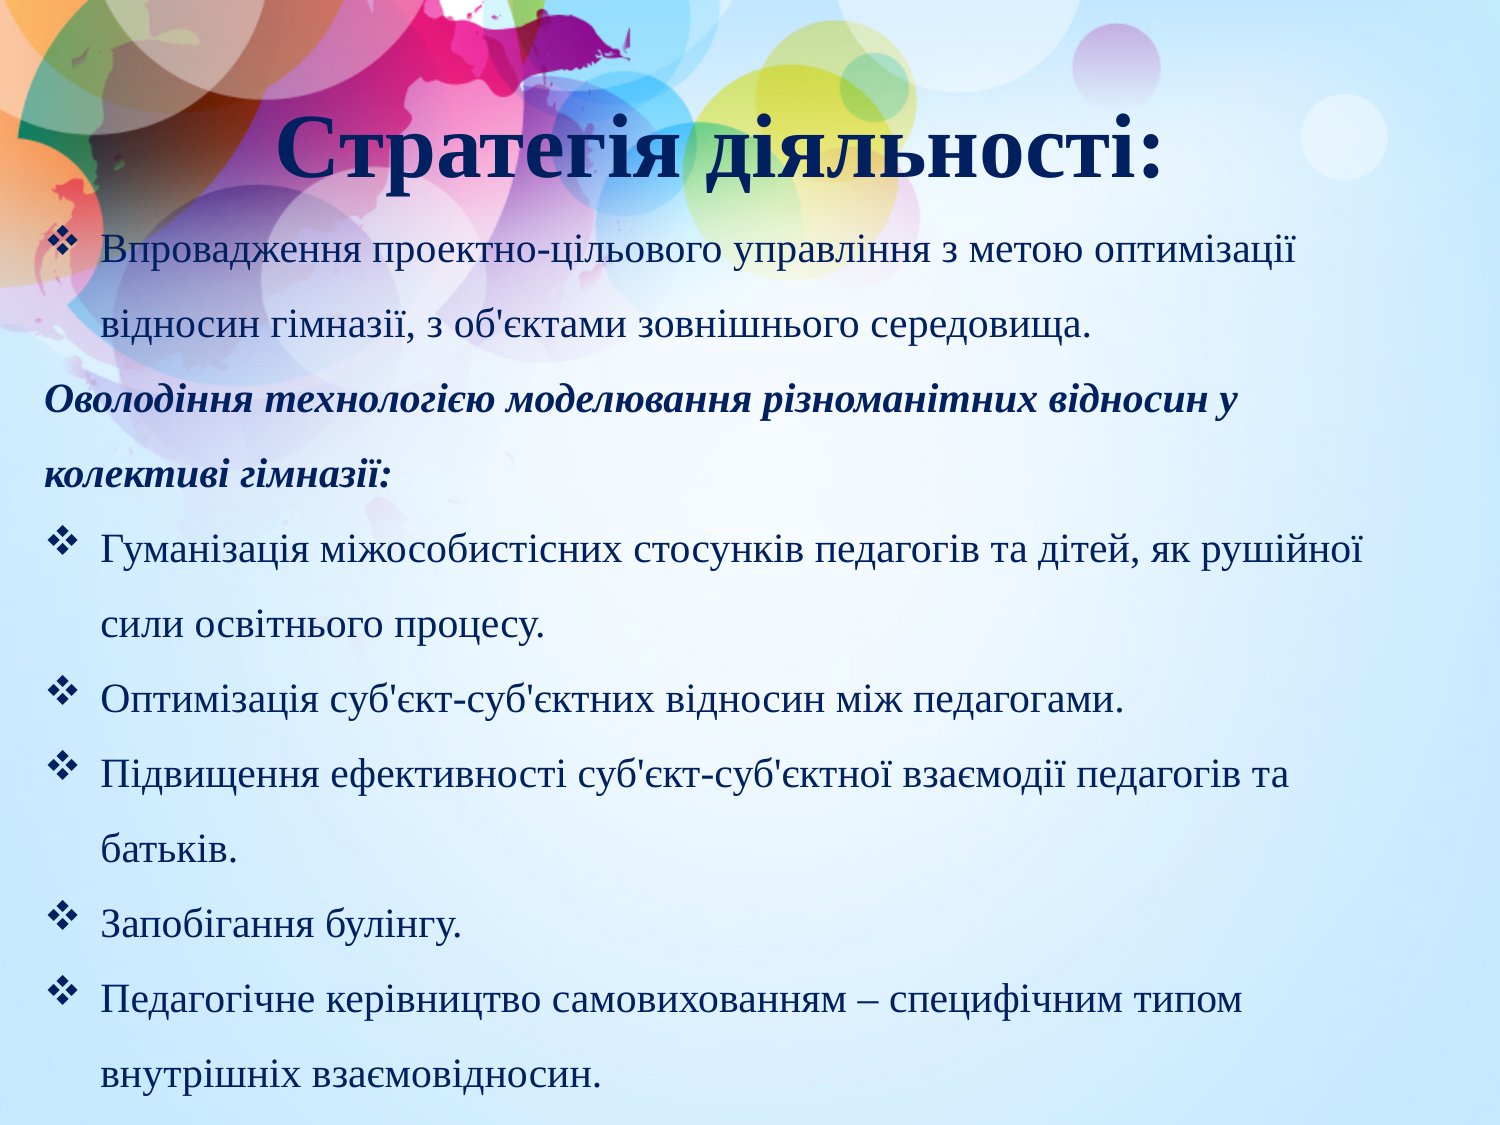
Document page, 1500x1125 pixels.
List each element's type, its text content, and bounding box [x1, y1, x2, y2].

text_box Стратегія діяльності: Впровадження проектно-цільового управління з метою оптимізації відносин гімназії, з об'єктами зовнішнього середовища. Оволодіння технологією моделювання різноманітних відносин у колективі гімназії: Гуманізація міжособистісних стосунків педагогів та дітей, як рушійної сили освітнього процесу. Оптимізація суб'єкт-суб'єктних відносин між педагогами. Підвищення ефективності суб'єкт-суб'єктної взаємодії педагогів та батьків. Запобігання булінгу. Педагогічне керівництво самовихованням – специфічним типом внутрішніх взаємовідносин. [29, 78, 1436, 1103]
picture [0, 0, 1500, 1125]
